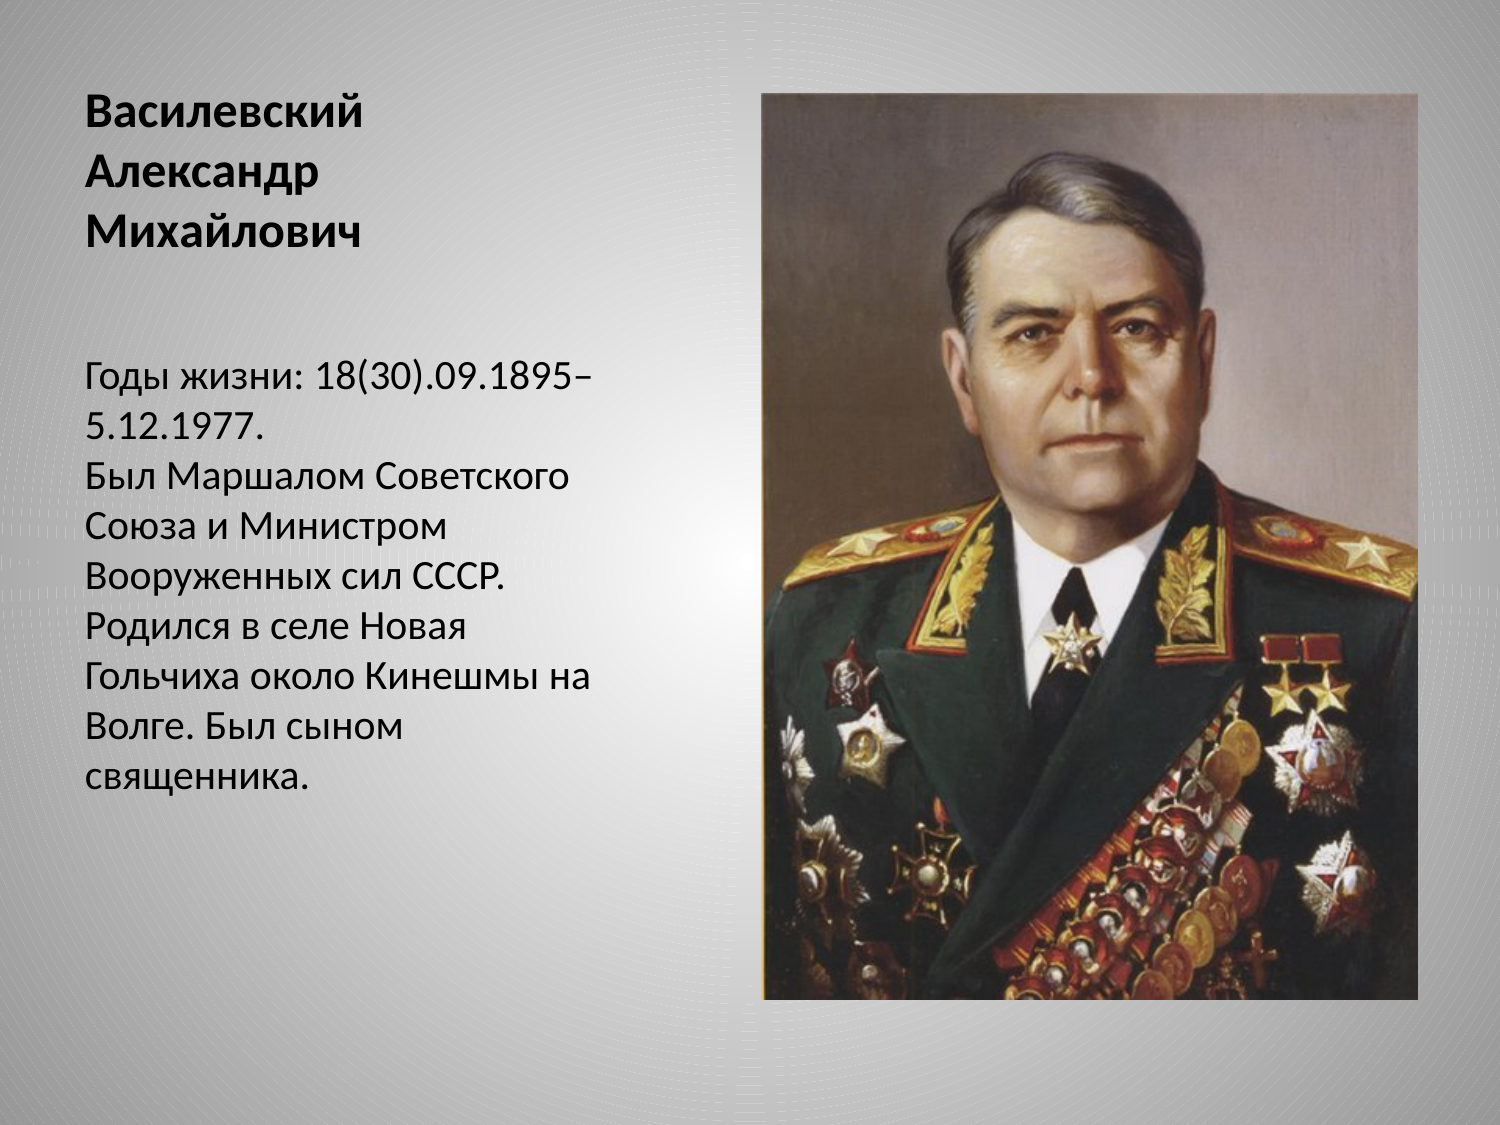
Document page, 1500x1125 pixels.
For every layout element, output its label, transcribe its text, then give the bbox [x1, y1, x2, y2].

text_box Василевский Александр Михайлович Годы жизни: 18(30).09.1895–5.12.1977. Был Маршалом Советского Союза и Министром Вооруженных сил СССР. Родился в селе Новая Гольчиха около Кинешмы на Волге. Был сыном священника. [70, 70, 610, 806]
picture [761, 93, 1419, 1001]
